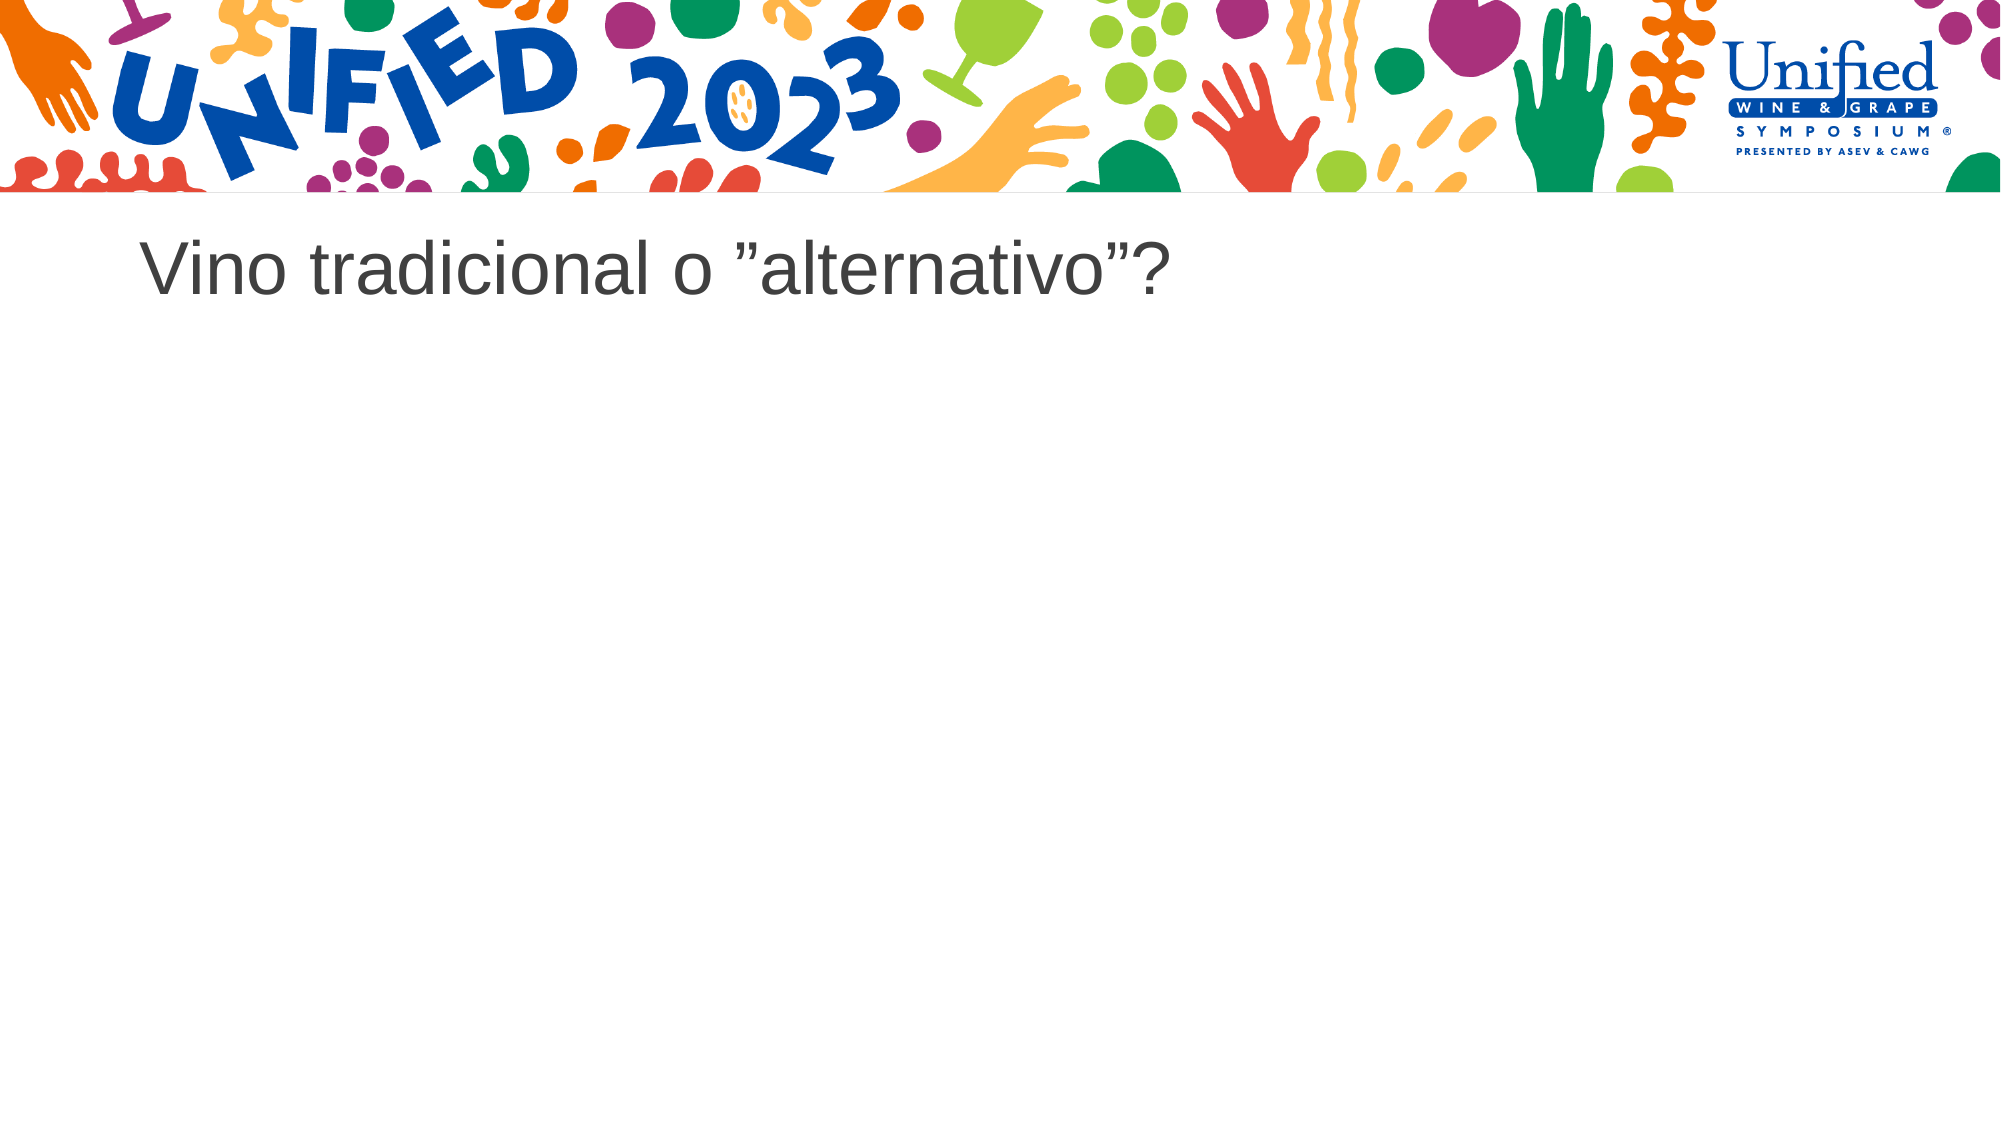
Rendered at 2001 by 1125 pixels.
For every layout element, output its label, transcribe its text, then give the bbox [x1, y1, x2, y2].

text_box Vino tradicional o ”alternativo”? [124, 212, 1825, 318]
picture [0, 0, 2001, 1125]
